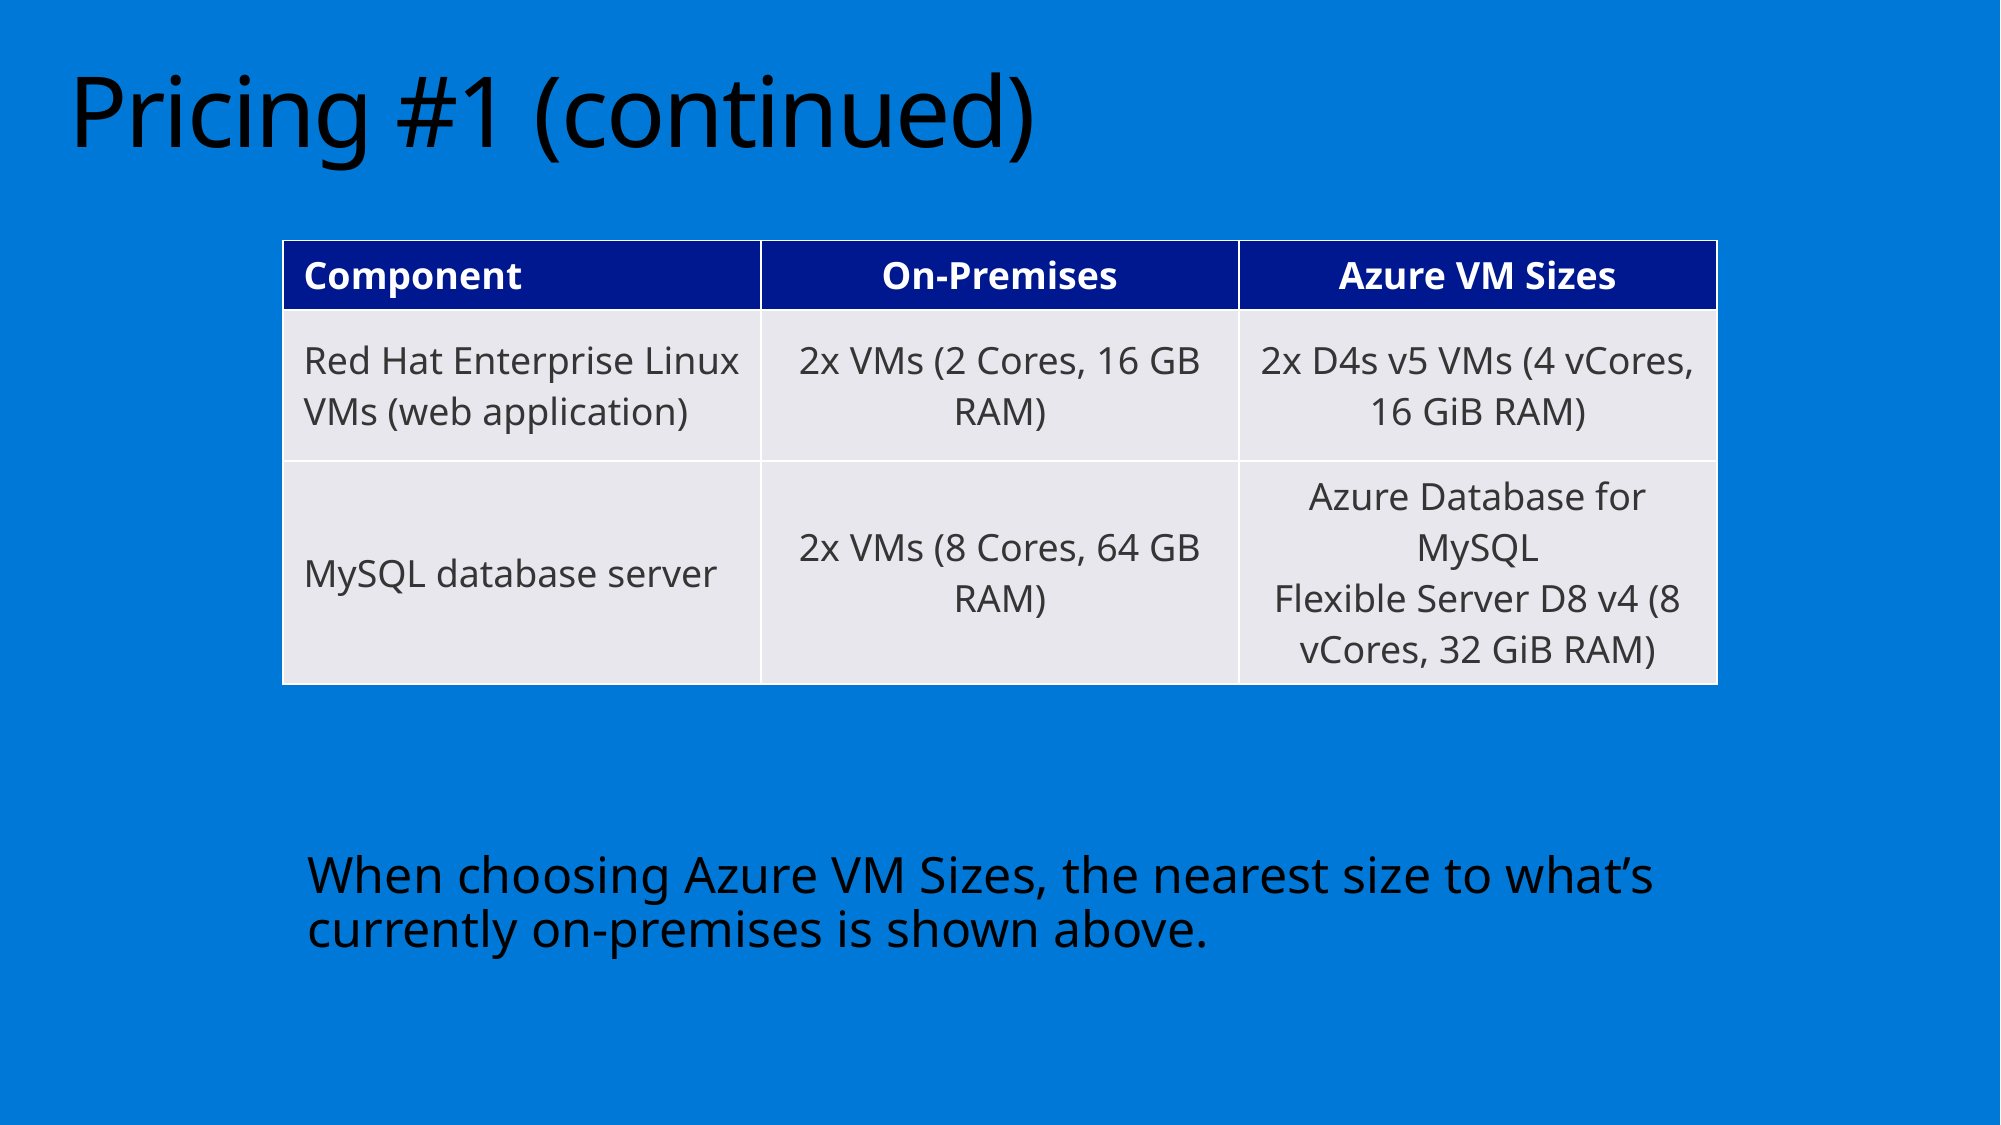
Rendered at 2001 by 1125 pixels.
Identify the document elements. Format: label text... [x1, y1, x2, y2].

table_header On-Premises [762, 241, 1238, 309]
table_cell 2x VMs (8 Cores, 64 GB RAM) [762, 462, 1238, 683]
title Pricing #1 (continued) [44, 47, 1957, 196]
table_header Component [284, 241, 760, 309]
table_cell 2x VMs (2 Cores, 16 GB RAM) [762, 311, 1238, 460]
table_cell Azure Database for MySQL Flexible Server D8 v4 (8 vCores, 32 GiB RAM) [1240, 462, 1716, 683]
table_header Azure VM Sizes [1240, 241, 1716, 309]
table_cell 2x D4s v5 VMs (4 vCores, 16 GiB RAM) [1240, 311, 1716, 460]
list When choosing Azure VM Sizes, the nearest size to what’s currently on-premises is shown above. [283, 835, 1717, 975]
table_cell MySQL database server [284, 462, 760, 683]
table_cell Red Hat Enterprise Linux VMs (web application) [284, 311, 760, 460]
